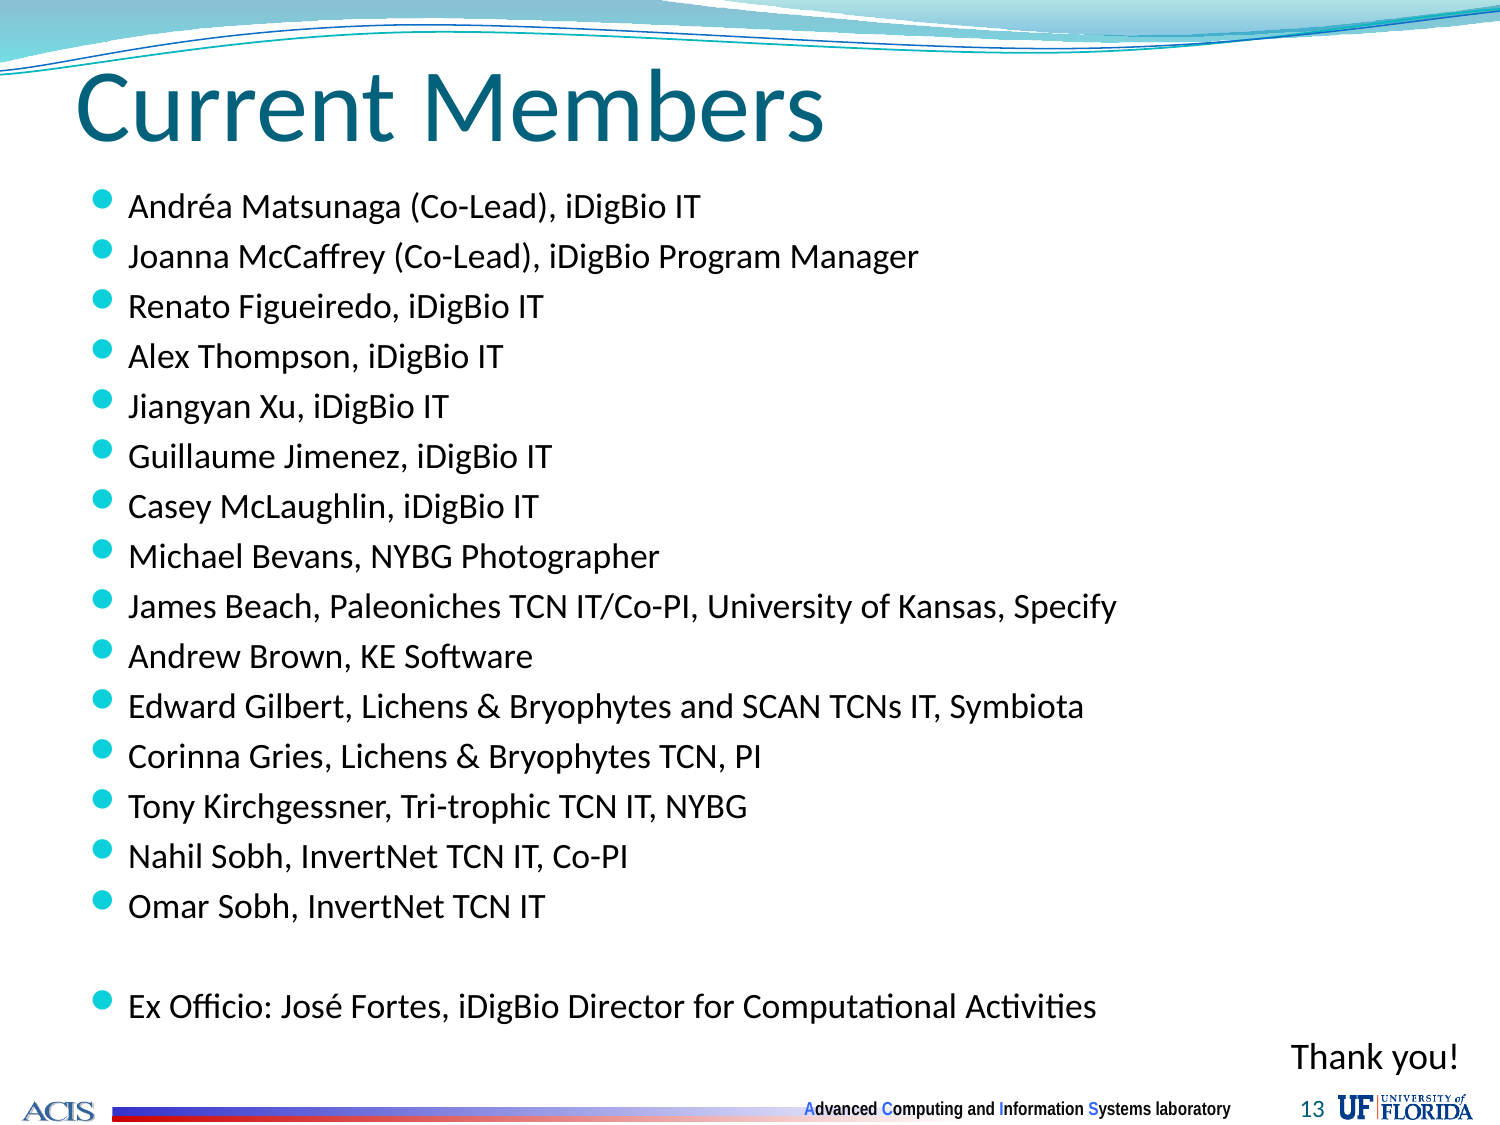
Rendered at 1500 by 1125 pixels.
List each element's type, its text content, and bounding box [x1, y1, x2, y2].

title Current Members [75, 12, 1425, 163]
slide_number 13 [1250, 1062, 1325, 1123]
picture [20, 1101, 95, 1122]
list Andréa Matsunaga (Co-Lead), iDigBio IT Joanna McCaffrey (Co-Lead), iDigBio Program Manager Renato Figueiredo, iDigBio IT Alex Thompson, iDigBio IT Jiangyan Xu, iDigBio IT Guillaume Jimenez, iDigBio IT Casey McLaughlin, iDigBio IT Michael Bevans, NYBG Photographer James Beach, Paleoniches TCN IT/Co-PI, University of Kansas, Specify Andrew Brown, KE Software Edward Gilbert, Lichens & Bryophytes and SCAN TCNs IT, Symbiota Corinna Gries, Lichens & Bryophytes TCN, PI Tony Kirchgessner, Tri-trophic TCN IT, NYBG Nahil Sobh, InvertNet TCN IT, Co-PI Omar Sobh, InvertNet TCN IT Ex Officio: José Fortes, iDigBio Director for Computational Activities [75, 174, 1425, 1038]
picture [1338, 1094, 1473, 1121]
text_box Thank you! [1276, 1024, 1476, 1085]
